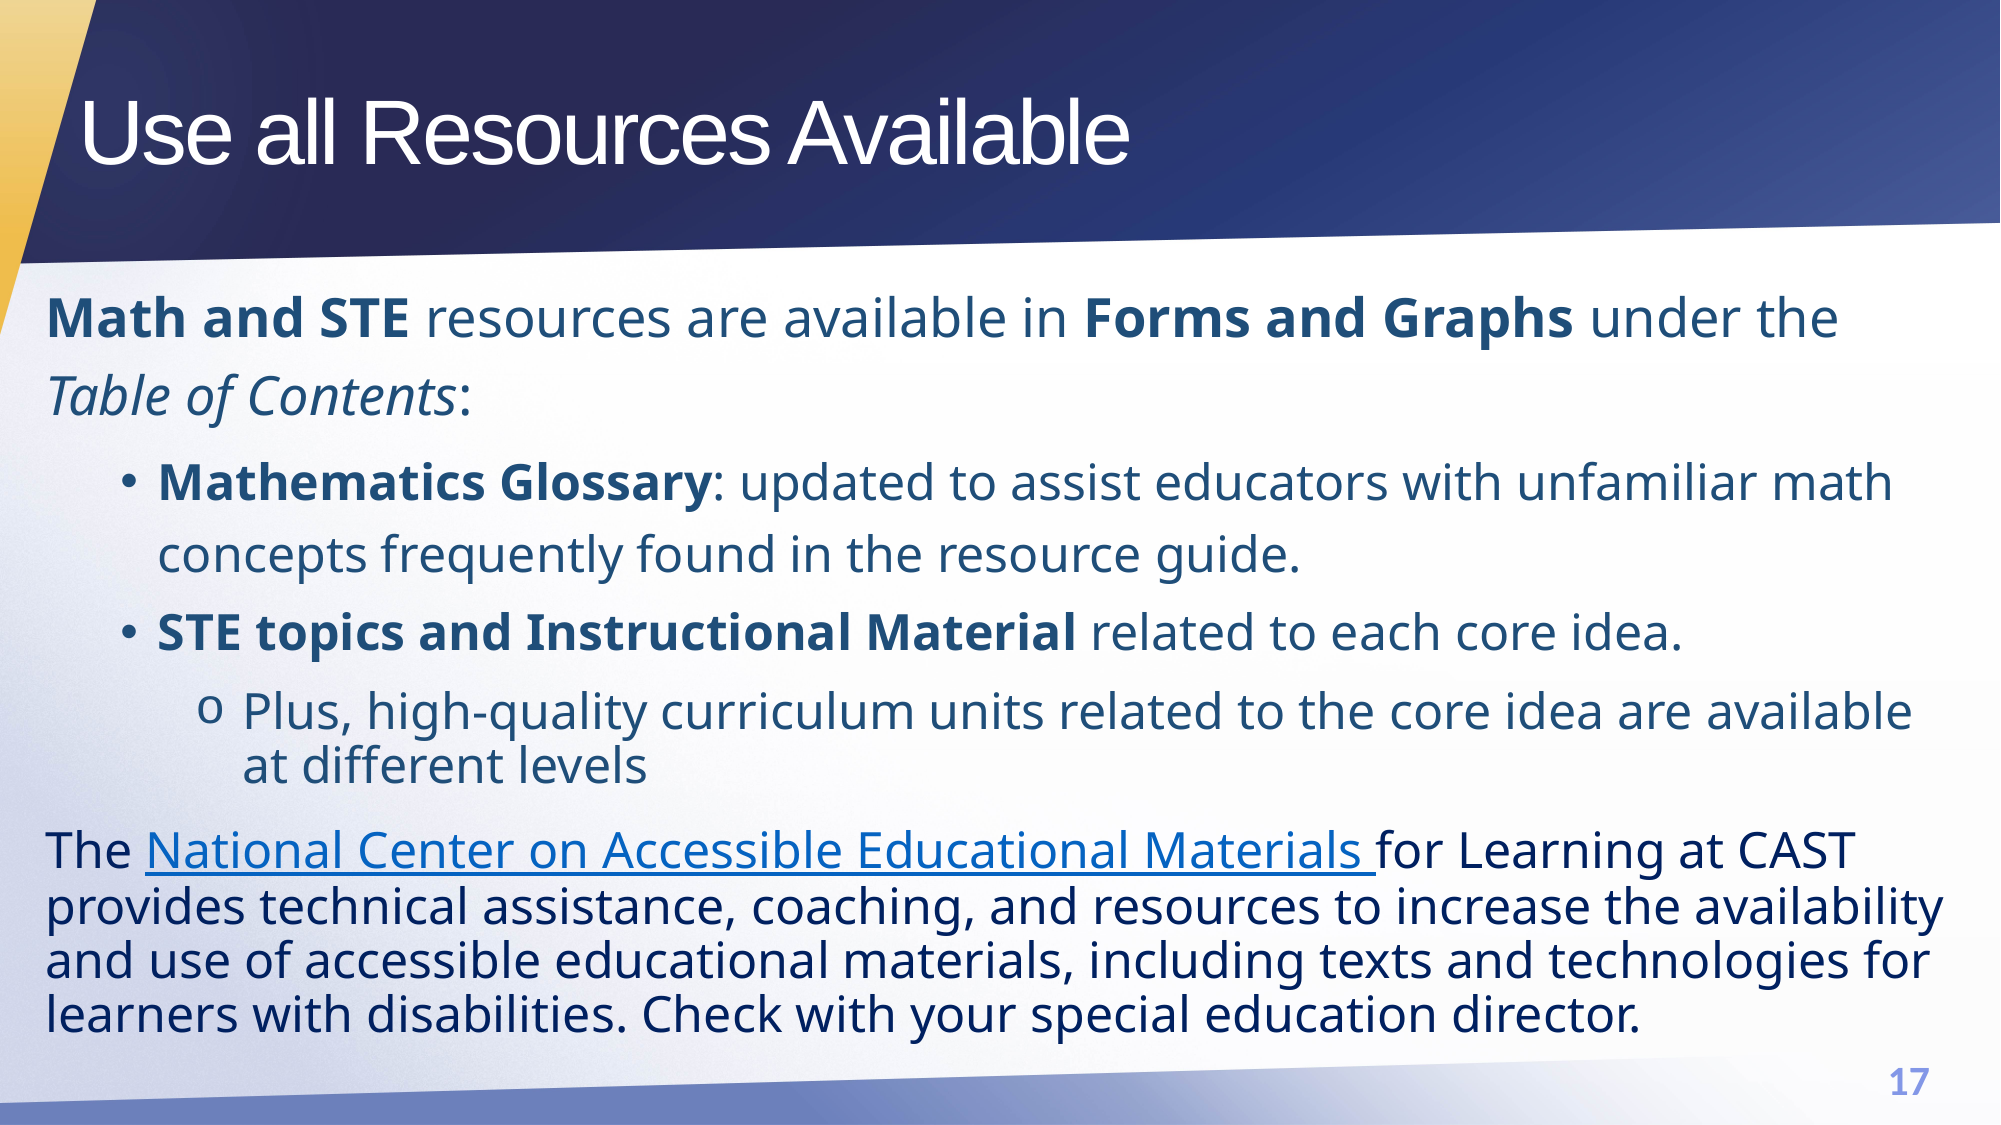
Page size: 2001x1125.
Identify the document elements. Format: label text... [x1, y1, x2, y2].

picture [0, 0, 2000, 1125]
title Use all Resources Available [63, 49, 1789, 221]
list Math and STE resources are available in Forms and Graphs under the Table of Contents: Mathematics Glossary: updated to assist educators with unfamiliar math concepts frequently found in the resource guide. STE topics and Instructional Material related to each core idea. Plus, high-quality curriculum units related to the core idea are available at different levels The National Center on Accessible Educational Materials for Learning at CAST provides technical assistance, coaching, and resources to increase the availability and use of accessible educational materials, including texts and technologies for learners with disabilities. Check with your special education director. [30, 262, 1974, 1125]
